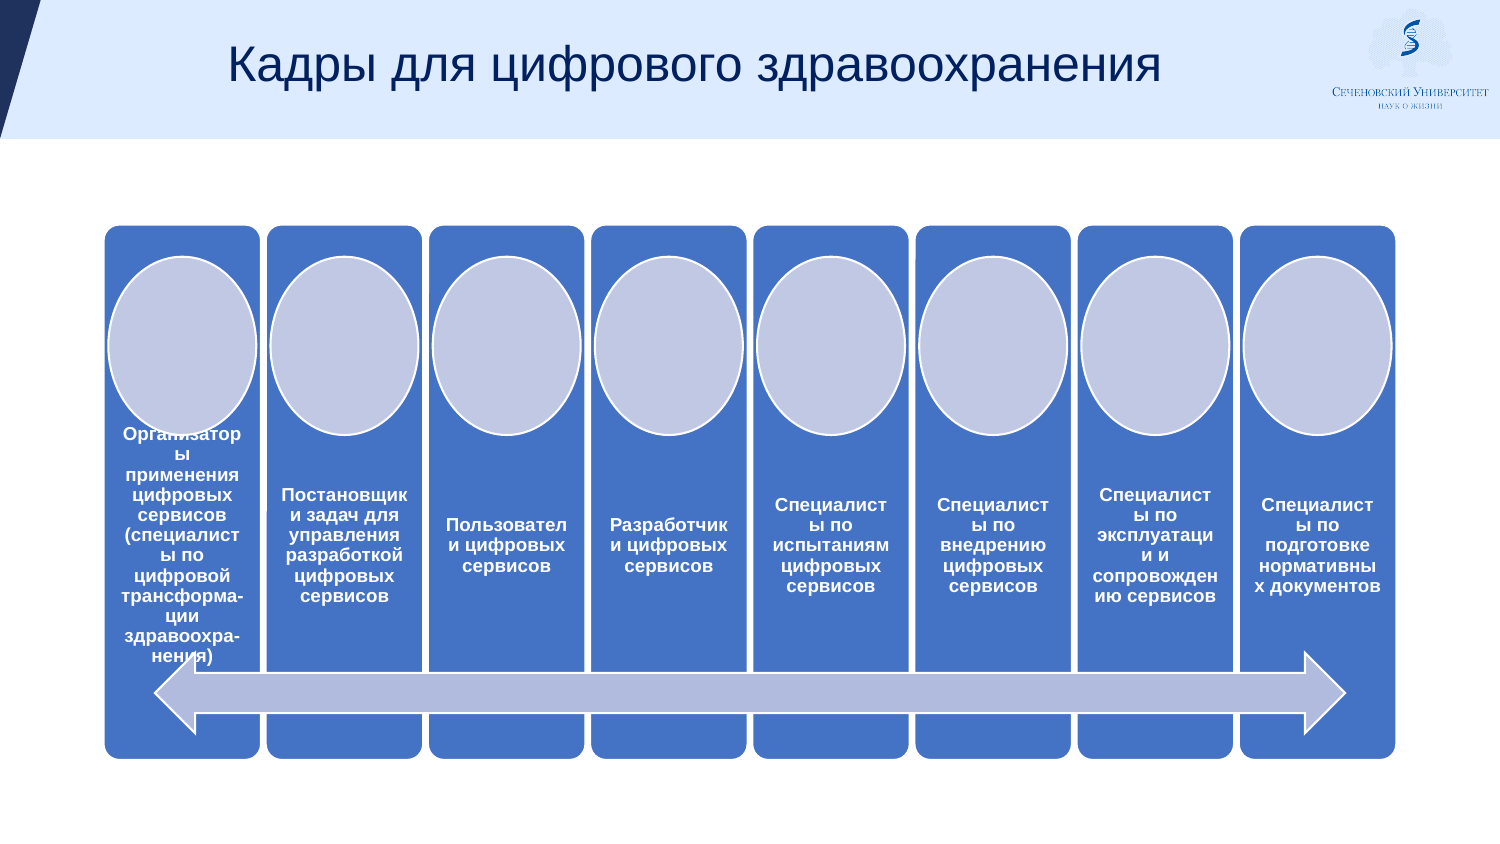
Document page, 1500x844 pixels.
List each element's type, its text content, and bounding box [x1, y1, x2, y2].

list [103, 224, 1397, 760]
title Кадры для цифрового здравоохранения [103, 31, 1288, 107]
picture [1320, 0, 1500, 121]
